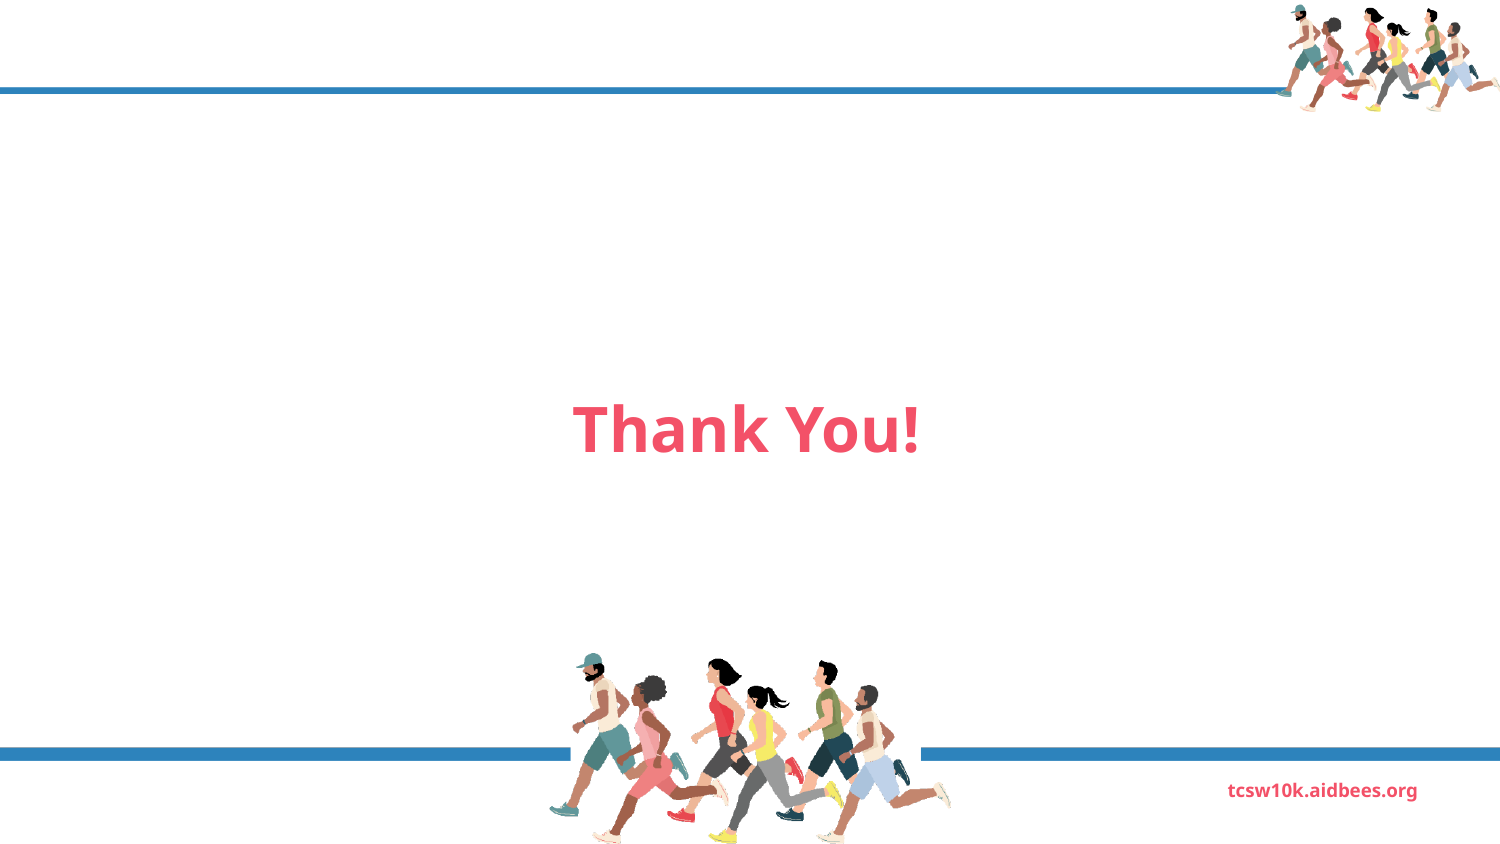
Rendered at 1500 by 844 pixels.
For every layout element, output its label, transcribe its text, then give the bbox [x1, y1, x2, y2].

title Thank You! [557, 374, 943, 469]
picture [0, 4, 1500, 113]
picture [0, 653, 1500, 844]
